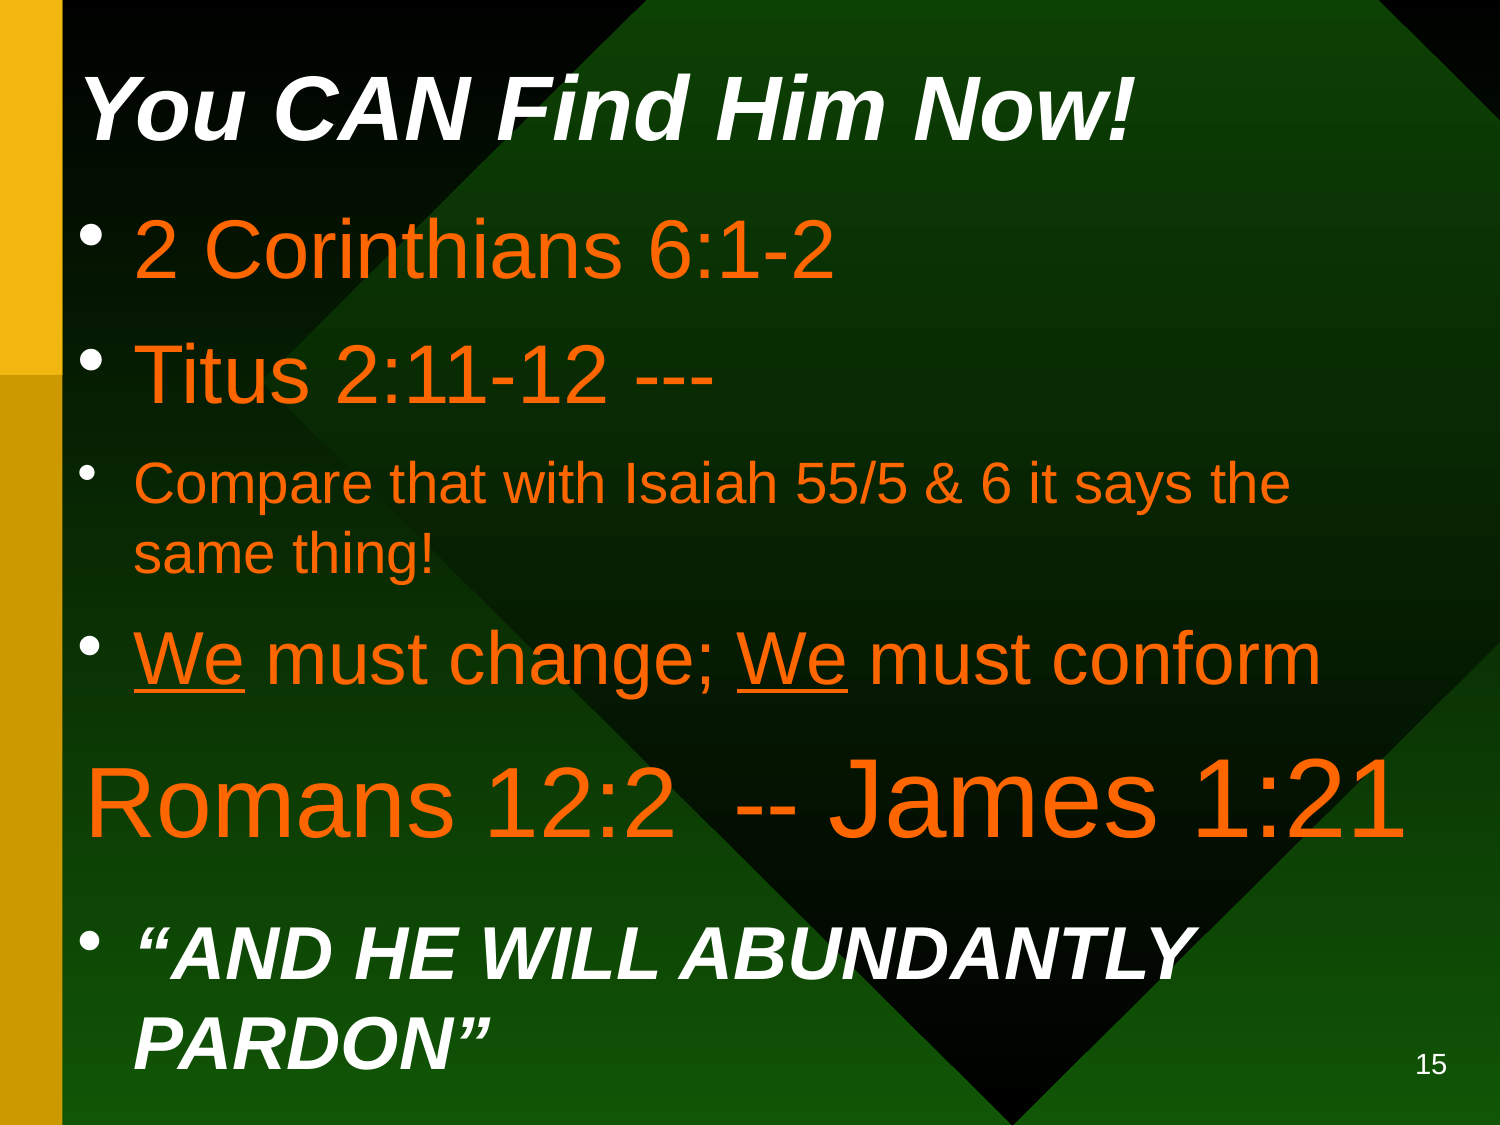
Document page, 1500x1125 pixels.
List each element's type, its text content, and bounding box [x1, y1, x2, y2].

list 2 Corinthians 6:1-2 Titus 2:11-12 --- Compare that with Isaiah 55/5 & 6 it says the same thing! We must change; We must conform Romans 12:2 -- James 1:21 “AND HE WILL ABUNDANTLY PARDON” [62, 187, 1463, 1101]
title You CAN Find Him Now! [62, 24, 1401, 187]
